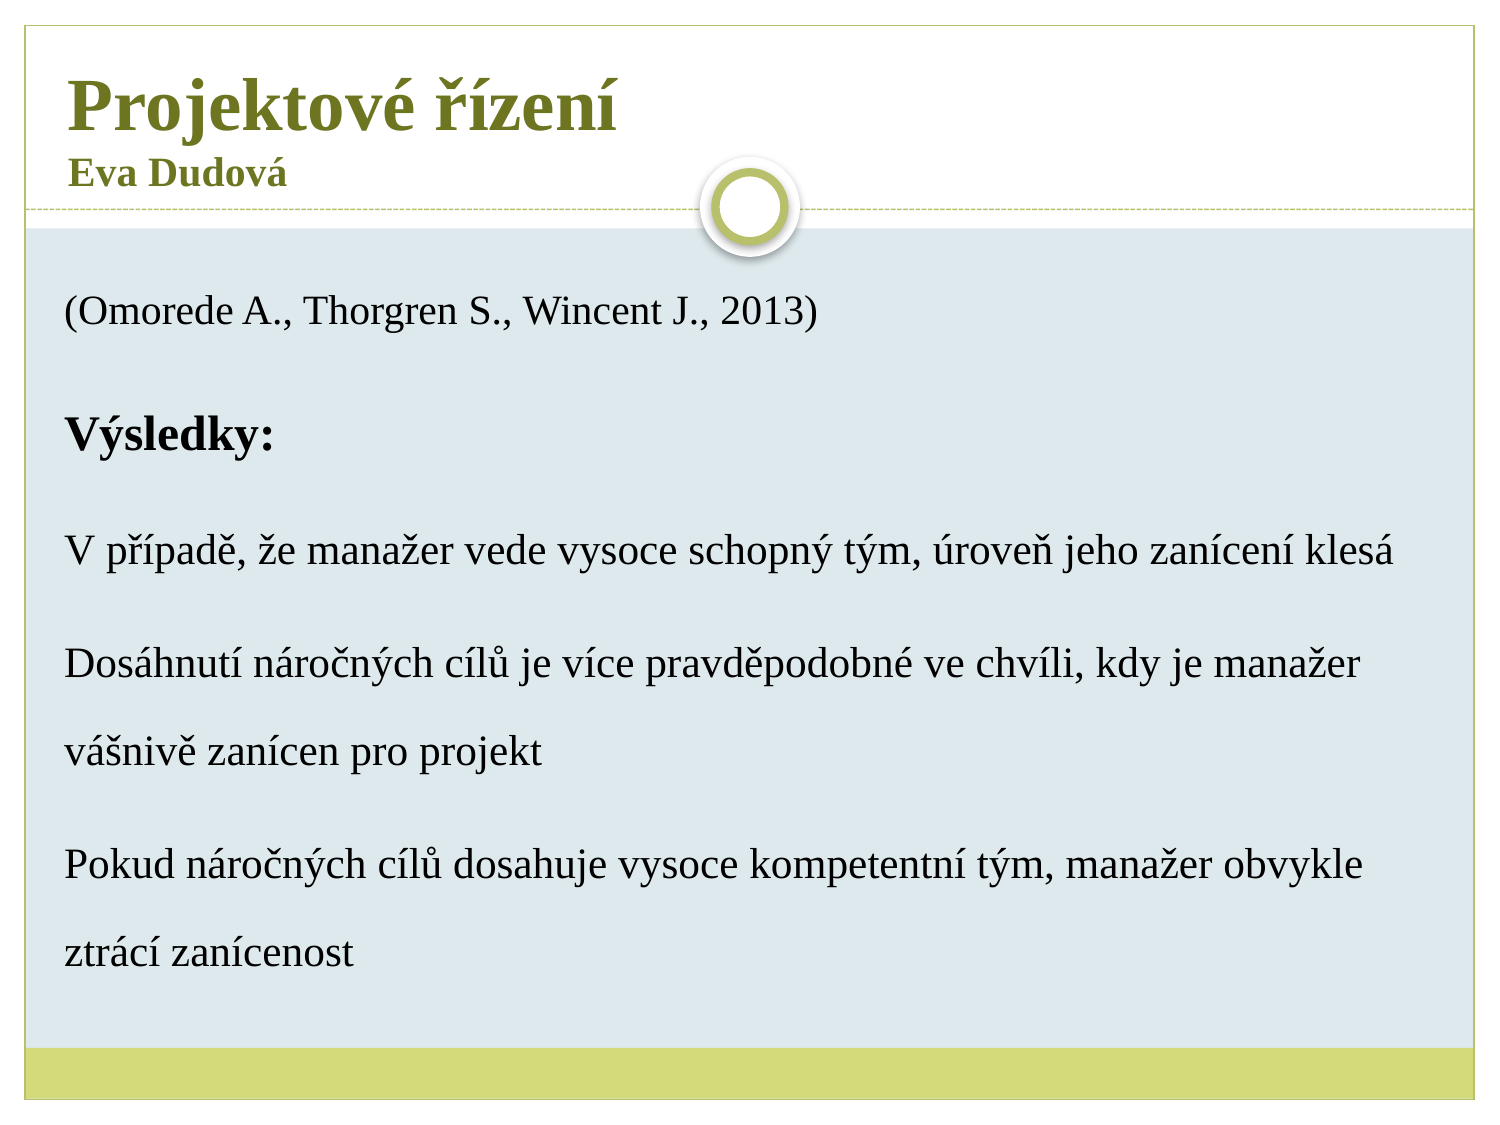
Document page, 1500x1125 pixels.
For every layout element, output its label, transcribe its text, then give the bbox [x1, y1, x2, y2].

list (Omorede A., Thorgren S., Wincent J., 2013) Výsledky: V případě, že manažer vede vysoce schopný tým, úroveň jeho zanícení klesá Dosáhnutí náročných cílů je více pravděpodobné ve chvíli, kdy je manažer vášnivě zanícen pro projekt Pokud náročných cílů dosahuje vysoce kompetentní tým, manažer obvykle ztrácí zanícenost [49, 250, 1445, 1001]
title Projektové řízení Eva Dudová [53, 78, 1454, 203]
